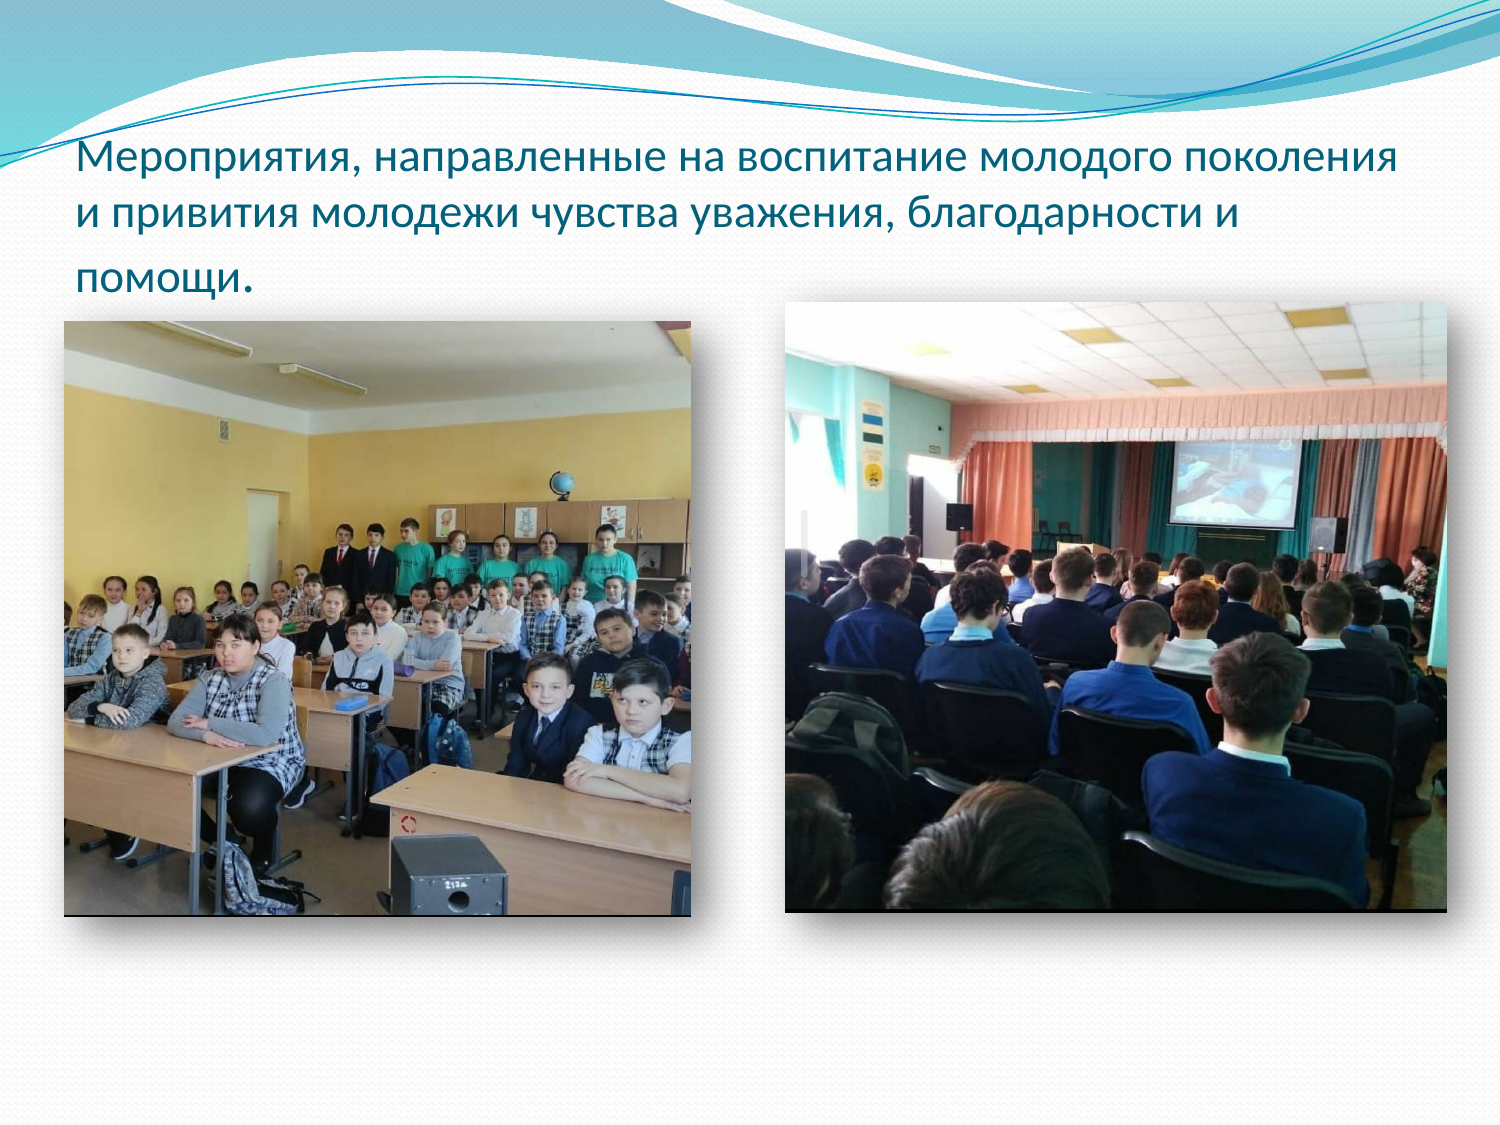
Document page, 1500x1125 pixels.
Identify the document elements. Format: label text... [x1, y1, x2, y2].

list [64, 321, 692, 918]
title Мероприятия, направленные на воспитание молодого поколения и привития молодежи чувства уважения, благодарности и помощи. [75, 115, 1425, 303]
picture [785, 302, 1448, 913]
